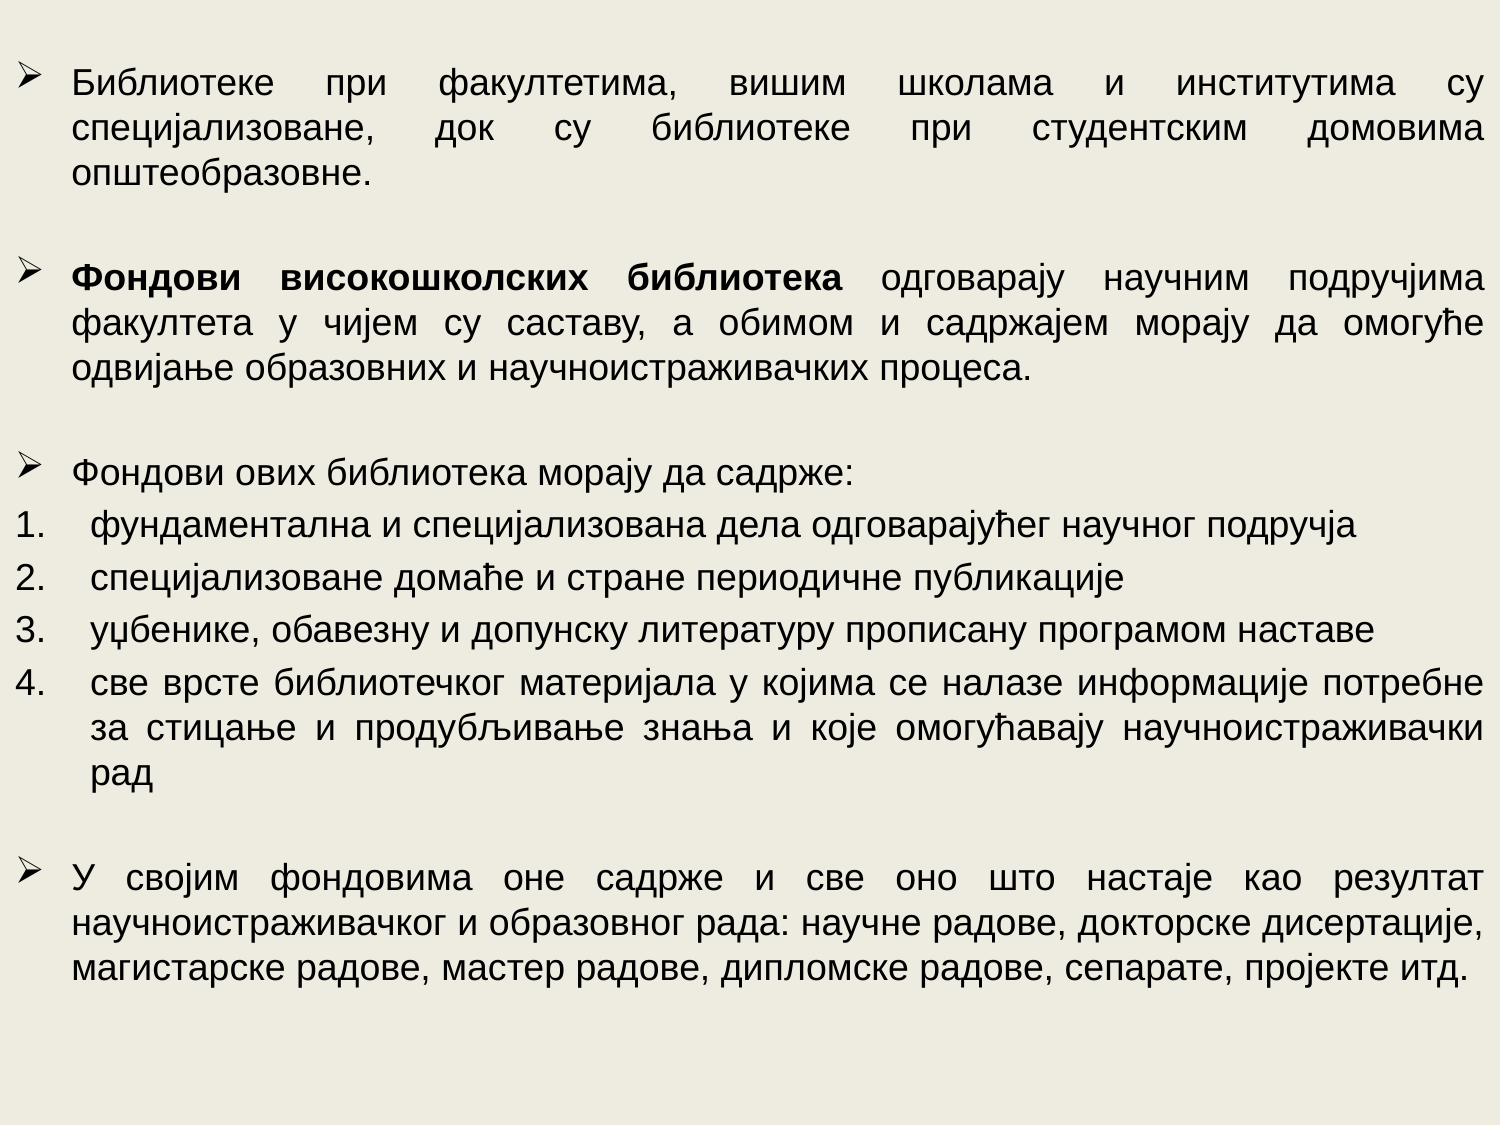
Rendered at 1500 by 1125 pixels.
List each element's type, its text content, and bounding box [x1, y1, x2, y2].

list Библиотеке при факултетима, вишим школама и институтима су специјализоване, док су библиотеке при студентским домовима општеобразовне. Фондови високошколских библиотека одговарају научним подручјима факултета у чијем су саставу, а обимом и садржајем морају да омогуће одвијање образовних и научноистраживачких процеса. Фондови ових библиотека морају да садрже: фундаментална и специјализована дела одговарајућег научног подручја специјализоване домаће и стране периодичне публикације уџбенике, обавезну и допунску литературу прописану програмом наставе све врсте библиотечког материјала у којима се налазе информације потребне за стицање и продубљивање знања и које омогућавају научноистраживачки рад У својим фондовима оне садрже и све оно што настаје као резултат научноистраживачког и образовног рада: научне радове, докторске дисертације, магистарске радове, мастер радове, дипломске радове, сепарате, пројекте итд. [0, 50, 1500, 1125]
